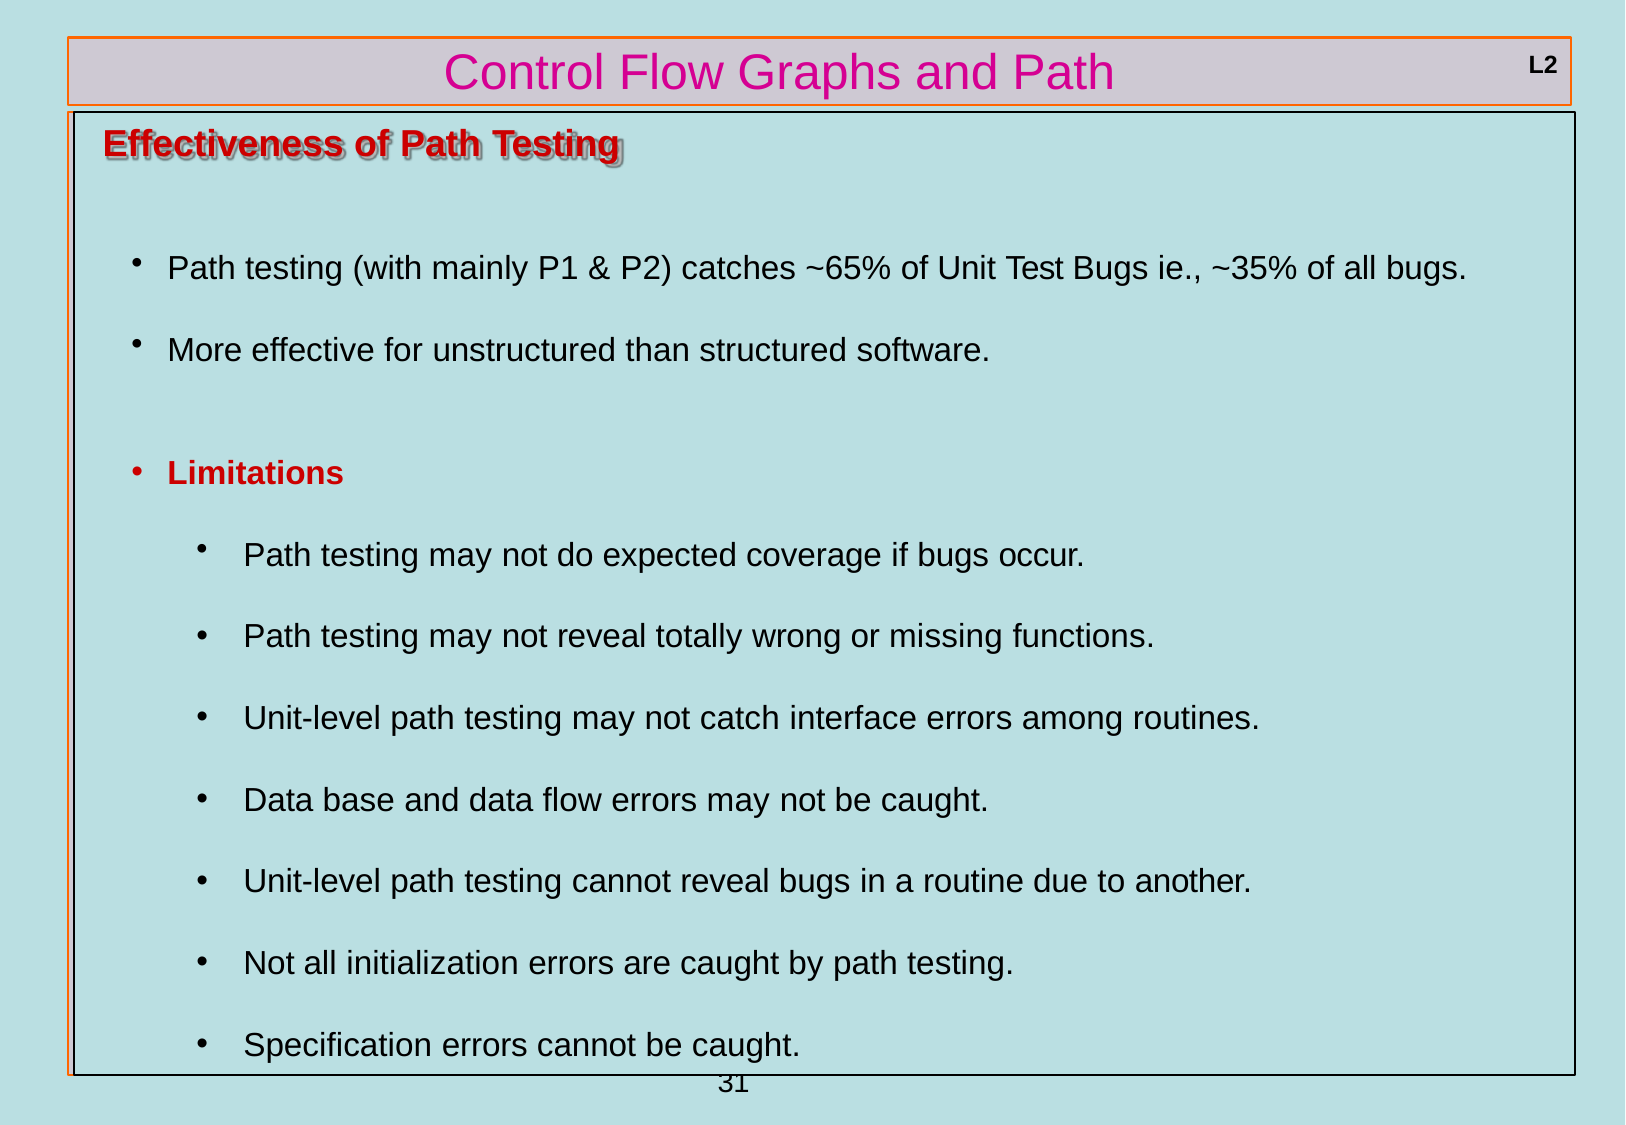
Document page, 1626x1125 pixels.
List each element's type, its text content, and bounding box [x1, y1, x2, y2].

text_box Effectiveness of Path Testing Path testing (with mainly P1 & P2) catches ~65% of Unit Test Bugs ie., ~35% of all bugs. More effective for unstructured than structured software. Limitations Path testing may not do expected coverage if bugs occur. Path testing may not reveal totally wrong or missing functions. Unit-level path testing may not catch interface errors among routines. Data base and data flow errors may not be caught. Unit-level path testing cannot reveal bugs in a routine due to another. Not all initialization errors are caught by path testing. Specification errors cannot be caught. [100, 116, 1482, 1063]
text_box [73, 112, 1575, 1075]
text_box [78, 107, 651, 171]
text_box ref boris beizer 31 [717, 1075, 1529, 1099]
text_box [1184, 37, 1571, 105]
text_box L2 [1526, 46, 1561, 79]
title Control Flow Graphs and Path Testing [441, 37, 1184, 112]
text_box [67, 37, 441, 105]
text_box [67, 112, 73, 1075]
